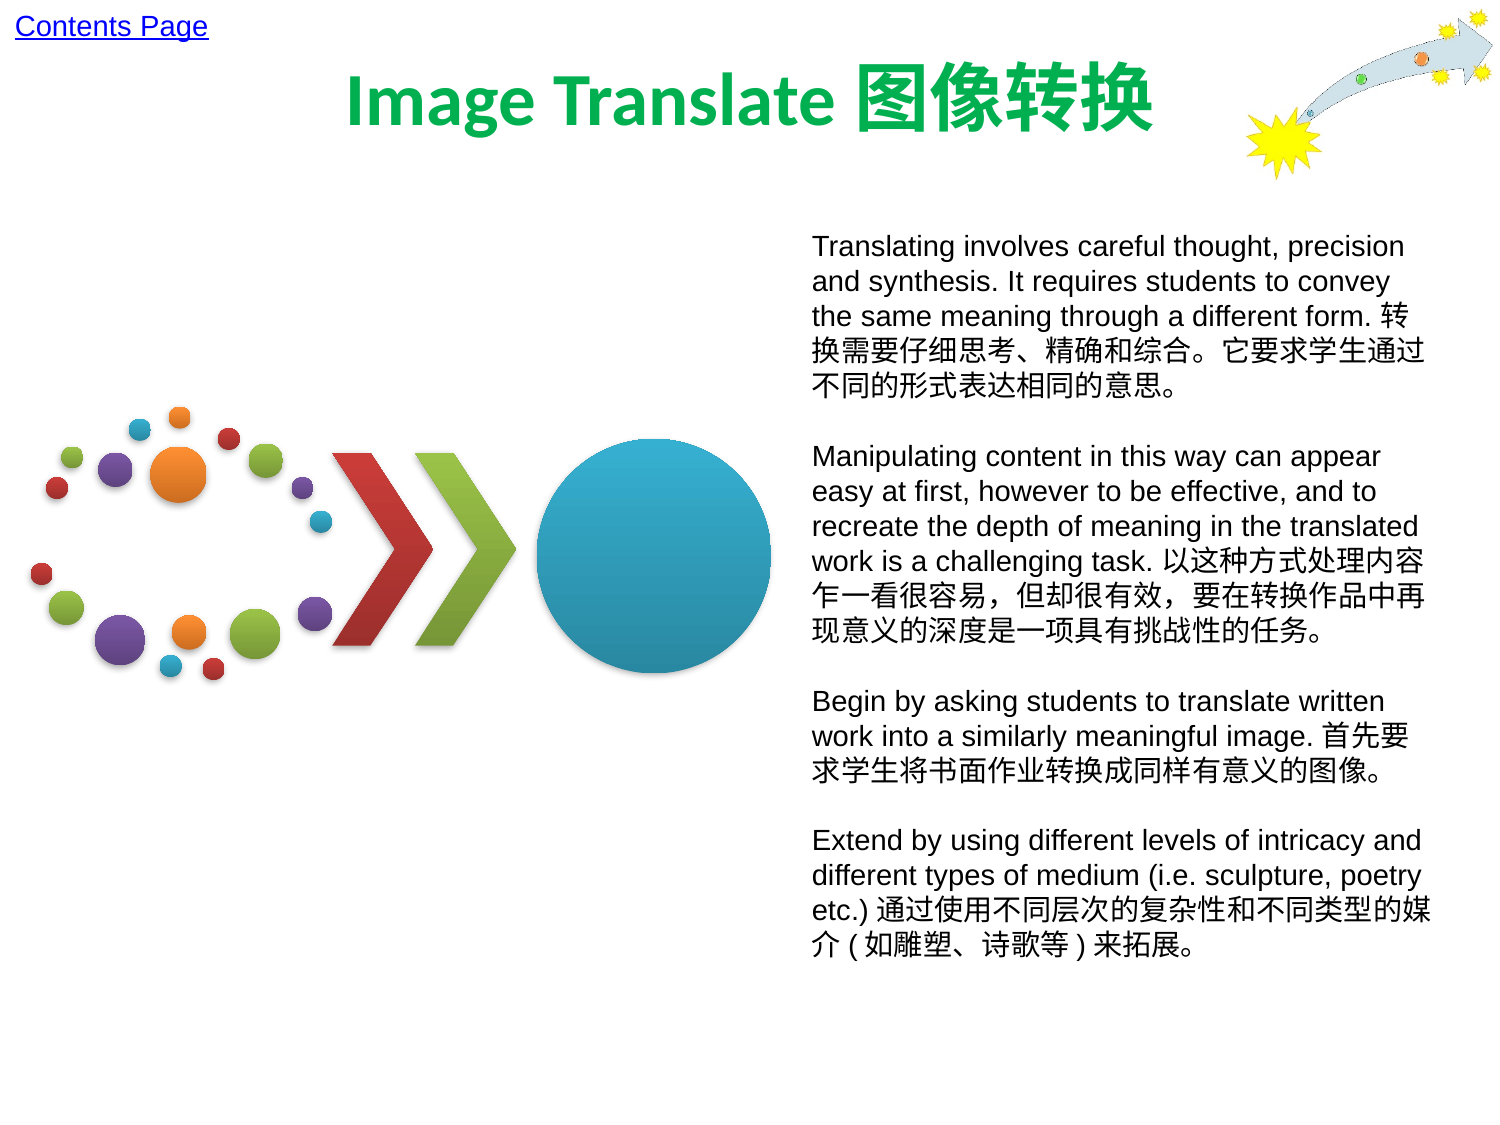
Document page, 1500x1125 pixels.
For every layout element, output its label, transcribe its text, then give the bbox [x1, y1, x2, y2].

text_box Contents Page [0, 0, 243, 50]
picture [1245, 9, 1493, 180]
text_box Image Translate图像转换 [159, 42, 1240, 148]
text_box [27, 304, 796, 969]
text_box Translating involves careful thought, precision and synthesis. It requires students to convey the same meaning through a different form.转换需要仔细思考、精确和综合。它要求学生通过不同的形式表达相同的意思。 Manipulating content in this way can appear easy at first, however to be effective, and to recreate the depth of meaning in the translated work is a challenging task.以这种方式处理内容乍一看很容易，但却很有效，要在转换作品中再现意义的深度是一项具有挑战性的任务。 Begin by asking students to translate written work into a similarly meaningful image.首先要求学生将书面作业转换成同样有意义的图像。 Extend by using different levels of intricacy and different types of medium (i.e. sculpture, poetry etc.)通过使用不同层次的复杂性和不同类型的媒介(如雕塑、诗歌等)来拓展。 [797, 219, 1447, 969]
